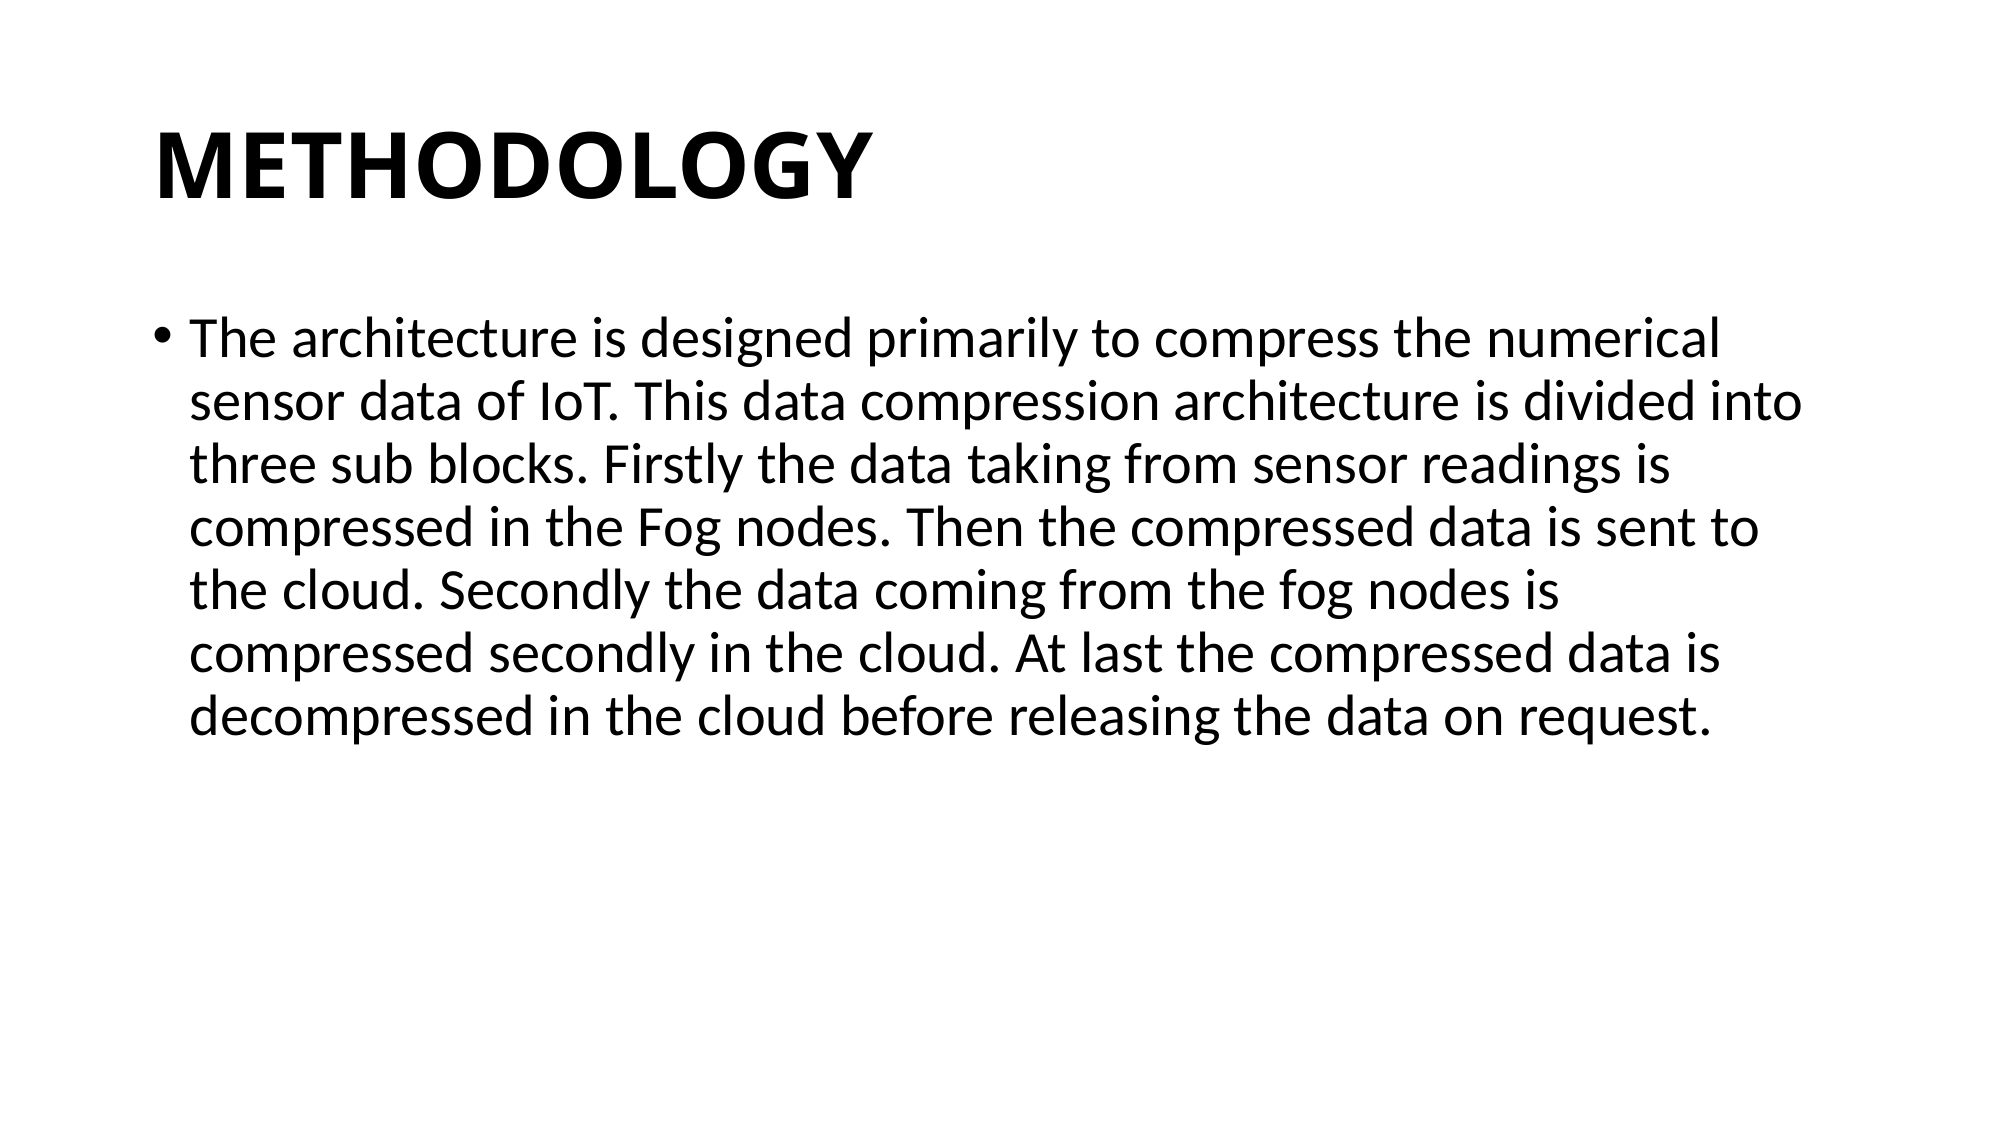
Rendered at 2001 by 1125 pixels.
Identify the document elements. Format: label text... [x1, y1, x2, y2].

list The architecture is designed primarily to compress the numerical sensor data of IoT. This data compression architecture is divided into three sub blocks. Firstly the data taking from sensor readings is compressed in the Fog nodes. Then the compressed data is sent to the cloud. Secondly the data coming from the fog nodes is compressed secondly in the cloud. At last the compressed data is decompressed in the cloud before releasing the data on request. [137, 299, 1863, 1014]
title METHODOLOGY [137, 59, 1863, 278]
